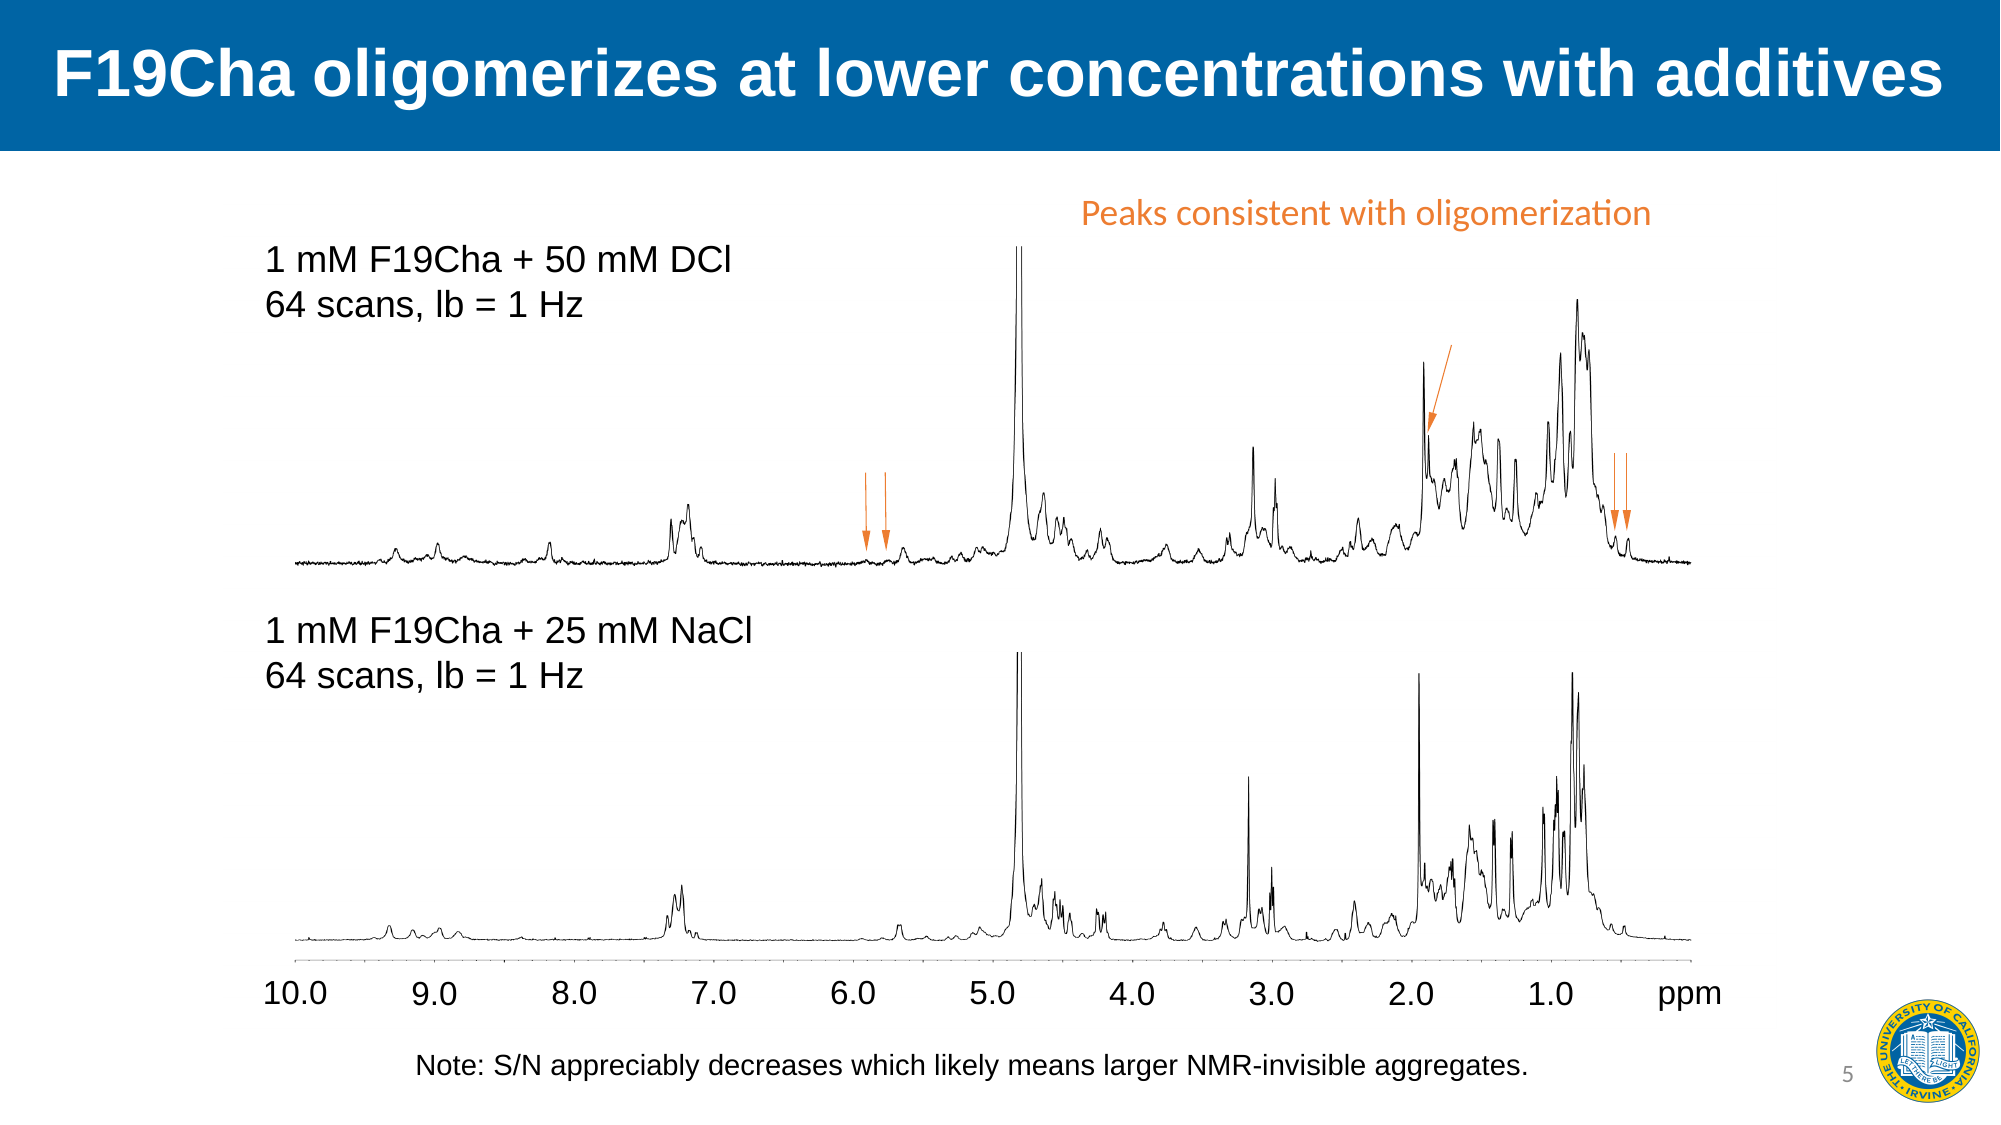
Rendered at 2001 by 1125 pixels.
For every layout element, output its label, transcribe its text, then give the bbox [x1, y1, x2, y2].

picture [223, 173, 1777, 1029]
slide_number 5 [1419, 1042, 1870, 1103]
picture [1876, 999, 1980, 1103]
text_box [1427, 344, 1452, 433]
text_box Note: S/N appreciably decreases which likely means larger NMR-invisible aggregates. [400, 1039, 1662, 1089]
title F19Cha oligomerizes at lower concentrations with additives [0, 0, 2000, 151]
